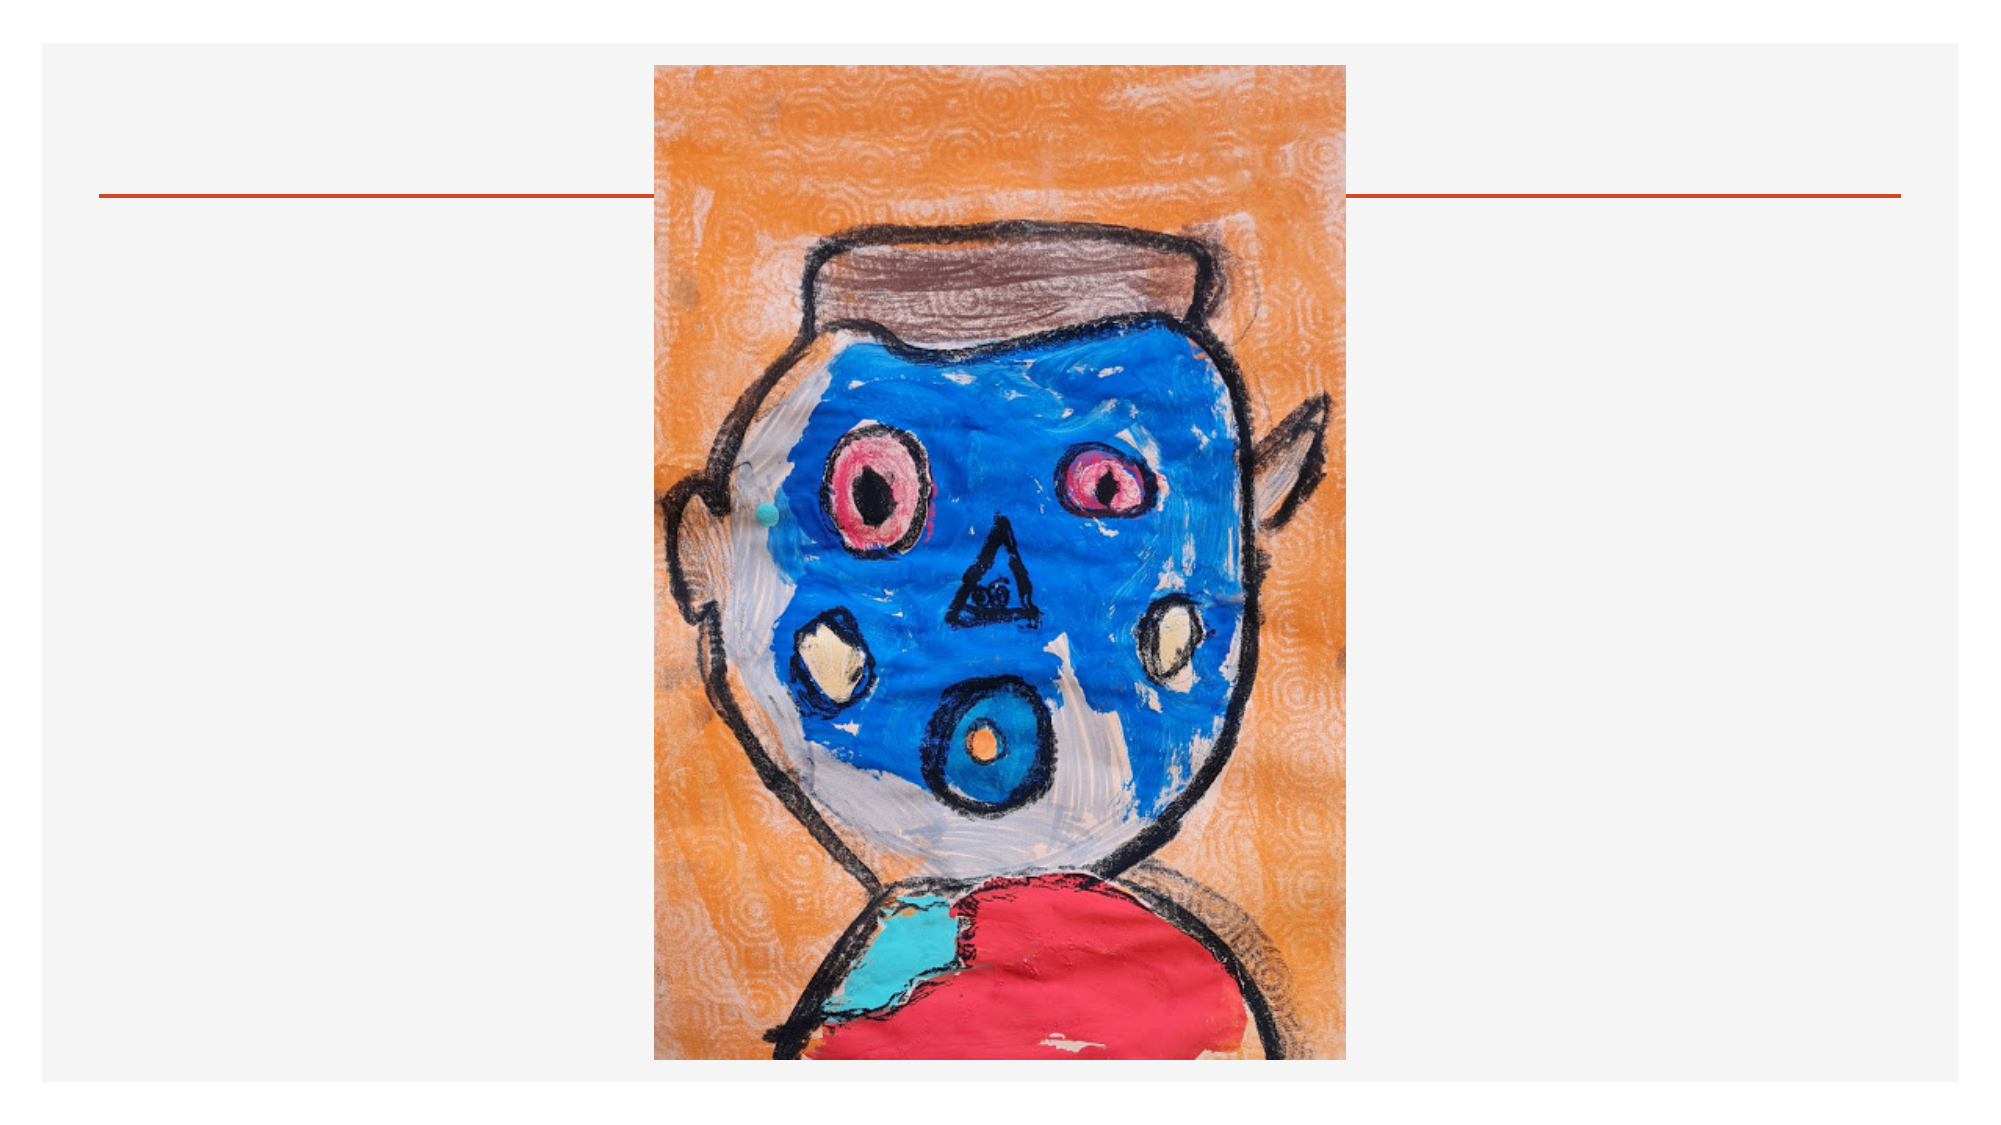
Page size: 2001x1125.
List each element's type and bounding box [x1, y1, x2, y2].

picture [654, 65, 1346, 1060]
